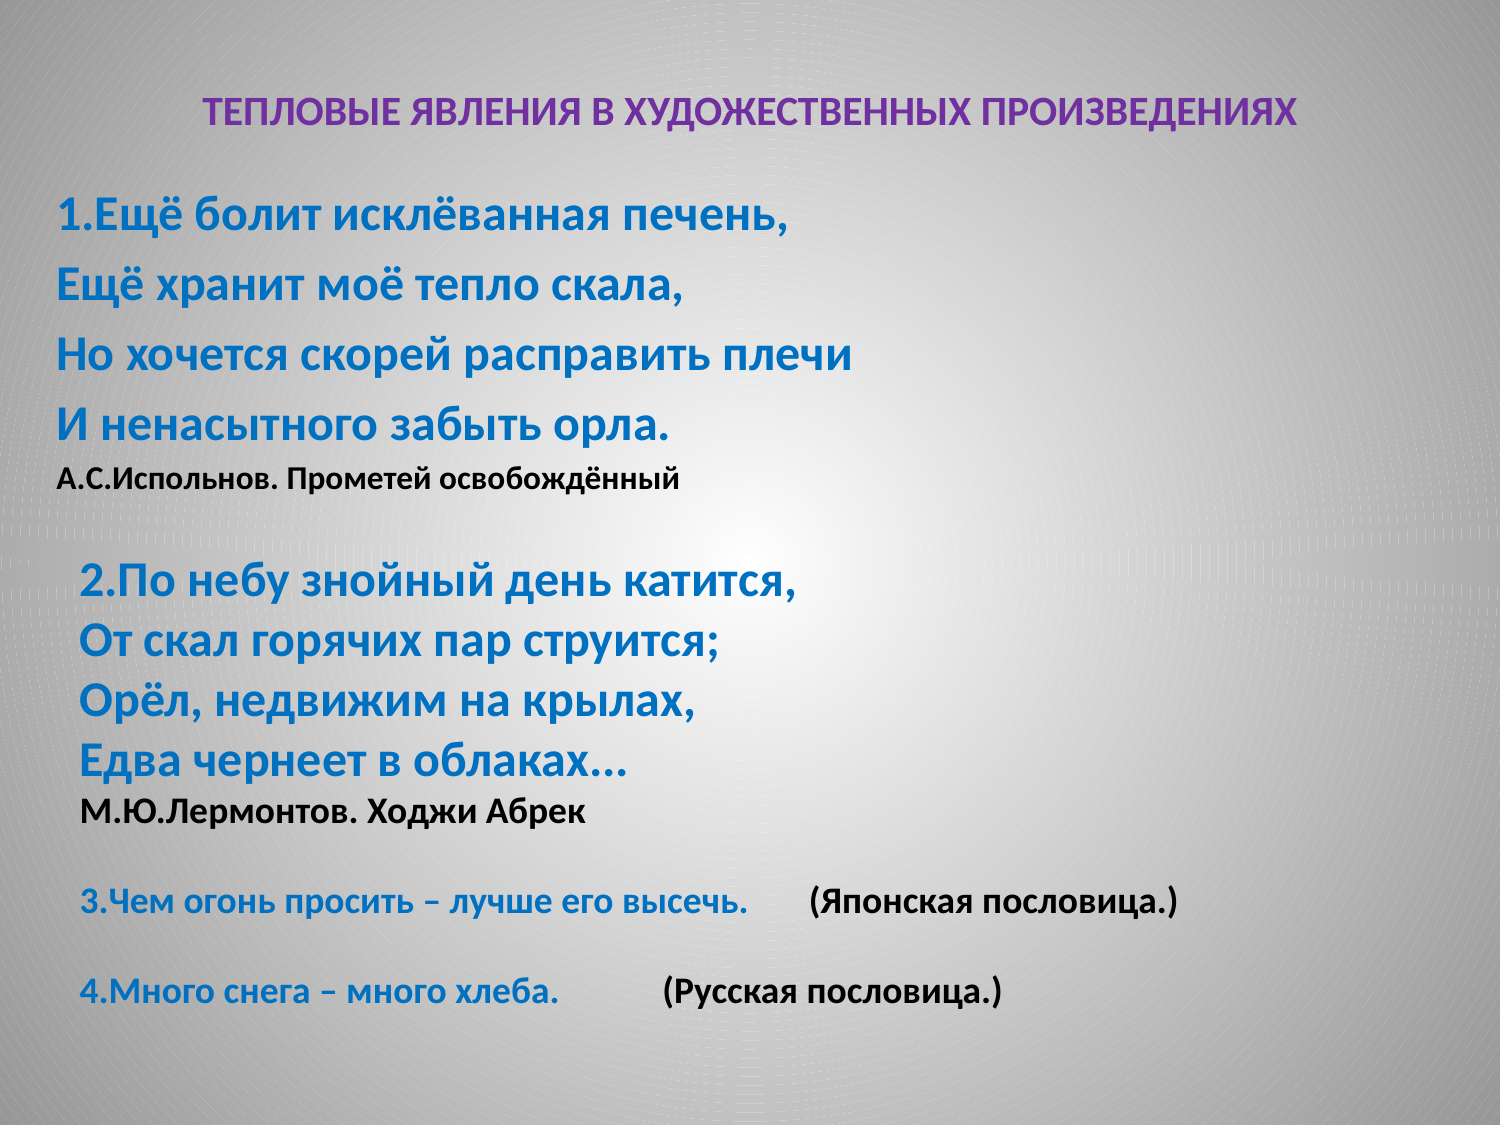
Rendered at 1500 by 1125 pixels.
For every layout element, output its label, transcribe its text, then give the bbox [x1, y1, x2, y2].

title ТЕПЛОВЫЕ ЯВЛЕНИЯ В ХУДОЖЕСТВЕННЫХ ПРОИЗВЕДЕНИЯХ [75, 45, 1425, 173]
text_box 2.По небу знойный день катится, От скал горячих пар струится; Орёл, недвижим на крылах, Едва чернеет в облаках... М.Ю.Лермонтов. Ходжи Абрек 3.Чем огонь просить – лучше его высечь. (Японская пословица.) 4.Много снега – много хлеба. (Русская пословица.) [64, 538, 1500, 1064]
list 1.Ещё болит исклёванная печень, Ещё хранит моё тепло скала, Но хочется скорей расправить плечи И ненасытного забыть орла. А.С.Испольнов. Прометей освобождённый [41, 172, 1392, 916]
